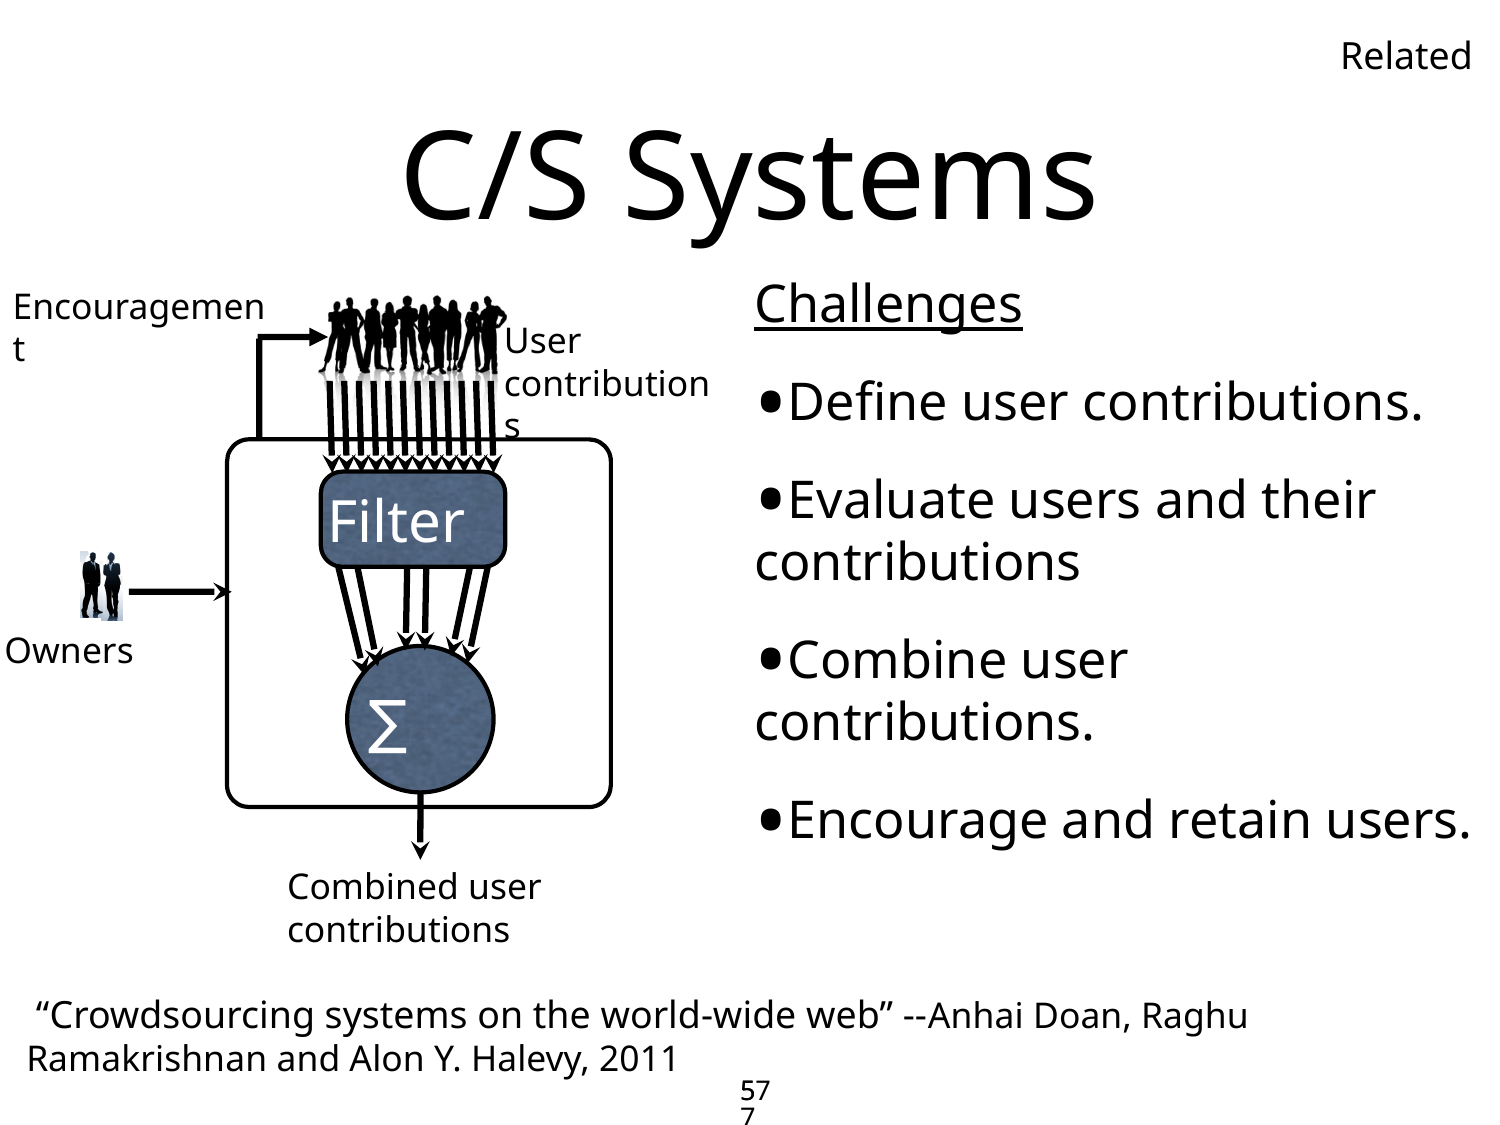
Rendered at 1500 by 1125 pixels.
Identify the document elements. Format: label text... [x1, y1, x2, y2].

text_box [227, 439, 611, 808]
text_box User contributions [503, 335, 712, 430]
picture [318, 295, 507, 414]
text_box Combined user contributions [287, 859, 554, 954]
picture [79, 551, 123, 621]
text_box Challenges Define user contributions. Evaluate users and their contributions Combine user contributions. Encourage and retain users. [754, 274, 1481, 943]
text_box 57 [729, 1067, 769, 1111]
title C/S Systems [138, 28, 1362, 312]
text_box “Crowdsourcing systems on the world-wide web” --Anhai Doan, Raghu Ramakrishnan and Alon Y. Halevy, 2011 [26, 957, 1310, 1113]
text_box Owners [4, 622, 213, 676]
text_box [414, 847, 427, 859]
text_box Encouragement [12, 299, 275, 353]
text_box [219, 585, 232, 598]
text_box Related [1325, 24, 1489, 85]
